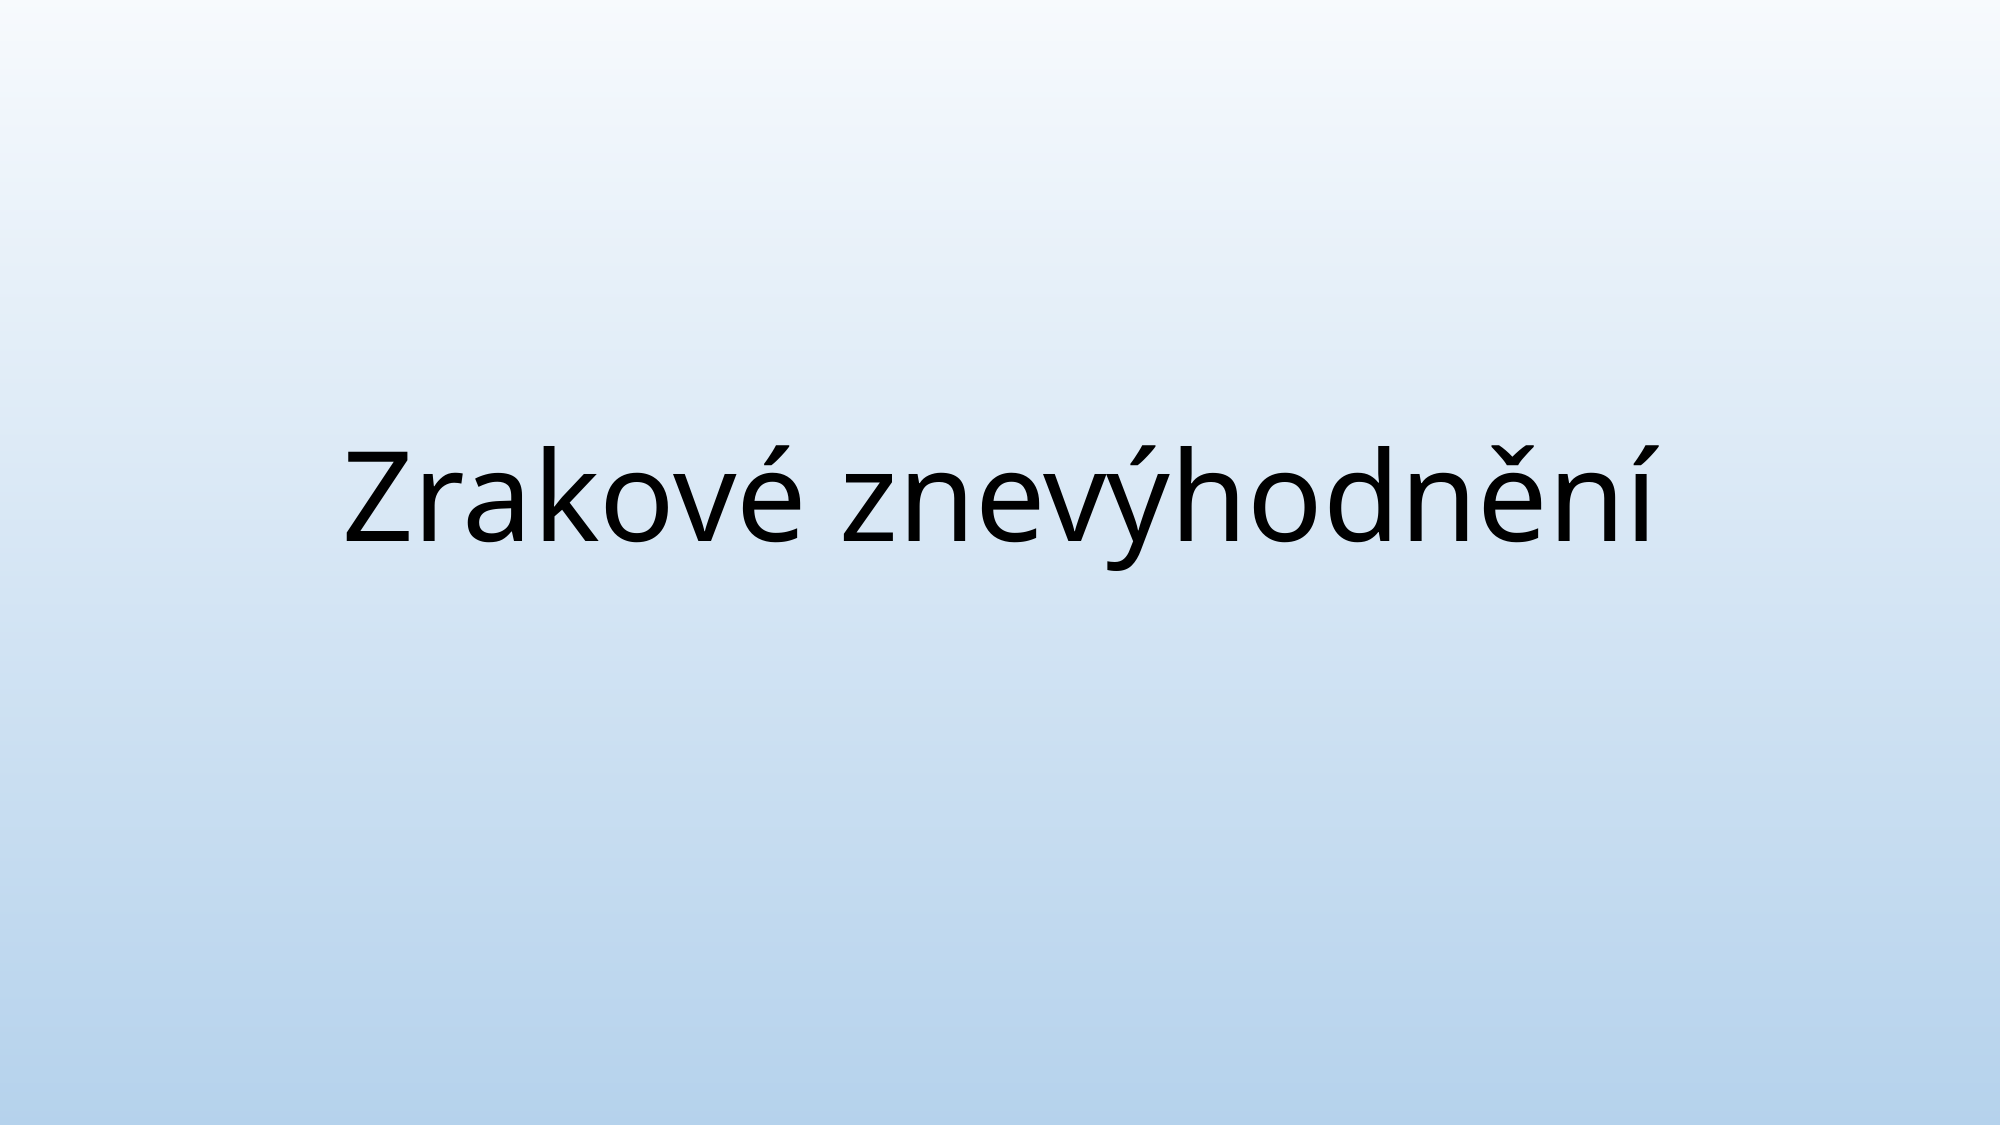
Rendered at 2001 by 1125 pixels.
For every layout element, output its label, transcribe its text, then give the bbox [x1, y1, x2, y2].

title Zrakové znevýhodnění [249, 184, 1750, 576]
